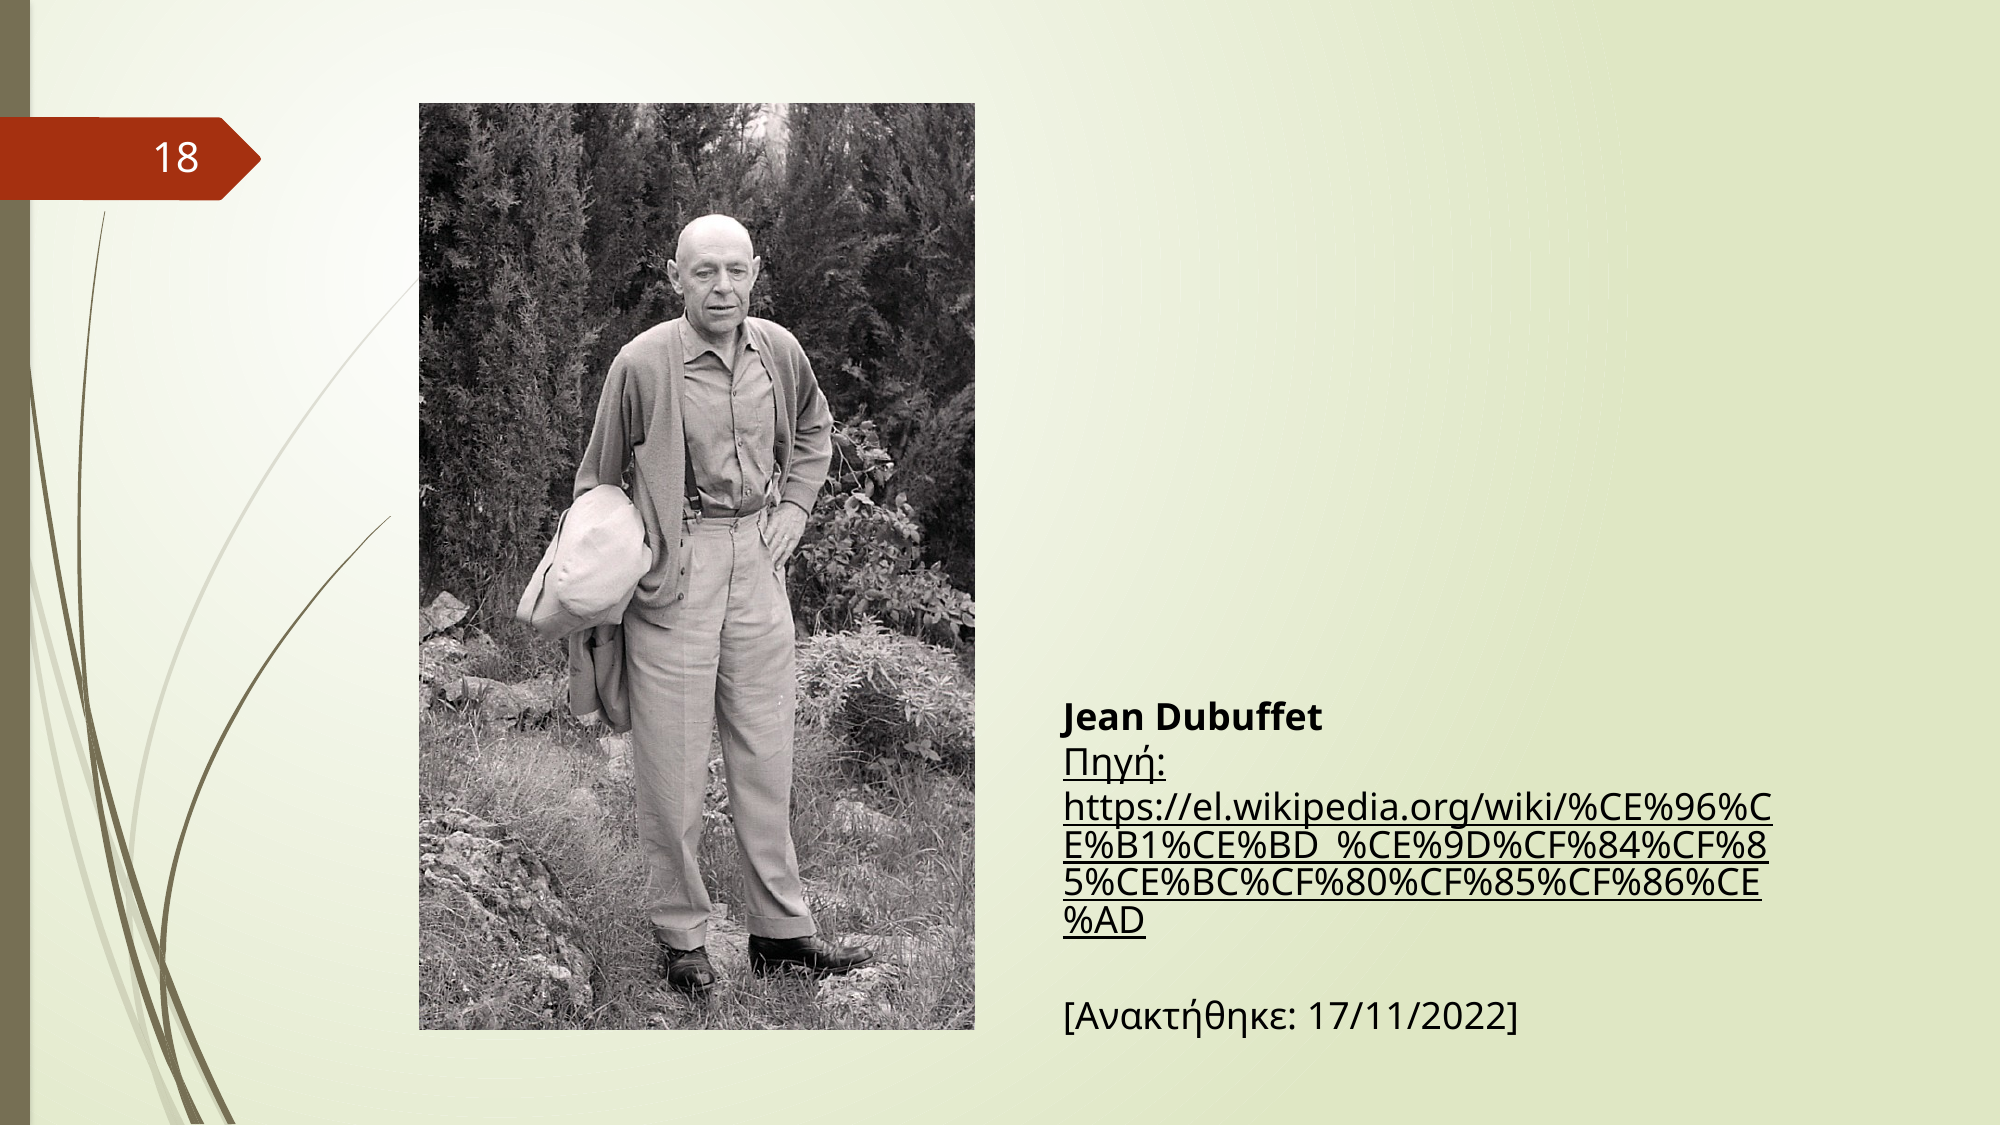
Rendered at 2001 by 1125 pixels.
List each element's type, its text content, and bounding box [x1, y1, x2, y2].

slide_number 18 [87, 129, 216, 190]
text_box Jean Dubuffet Πηγή: https://el.wikipedia.org/wiki/%CE%96%CE%B1%CE%BD_%CE%9D%CF%84%CF%85%CE%BC%CF%80%CF%85%CF%86%CE%AD [Ανακτήθηκε: 17/11/2022] [1048, 685, 1805, 977]
picture [418, 103, 976, 1031]
